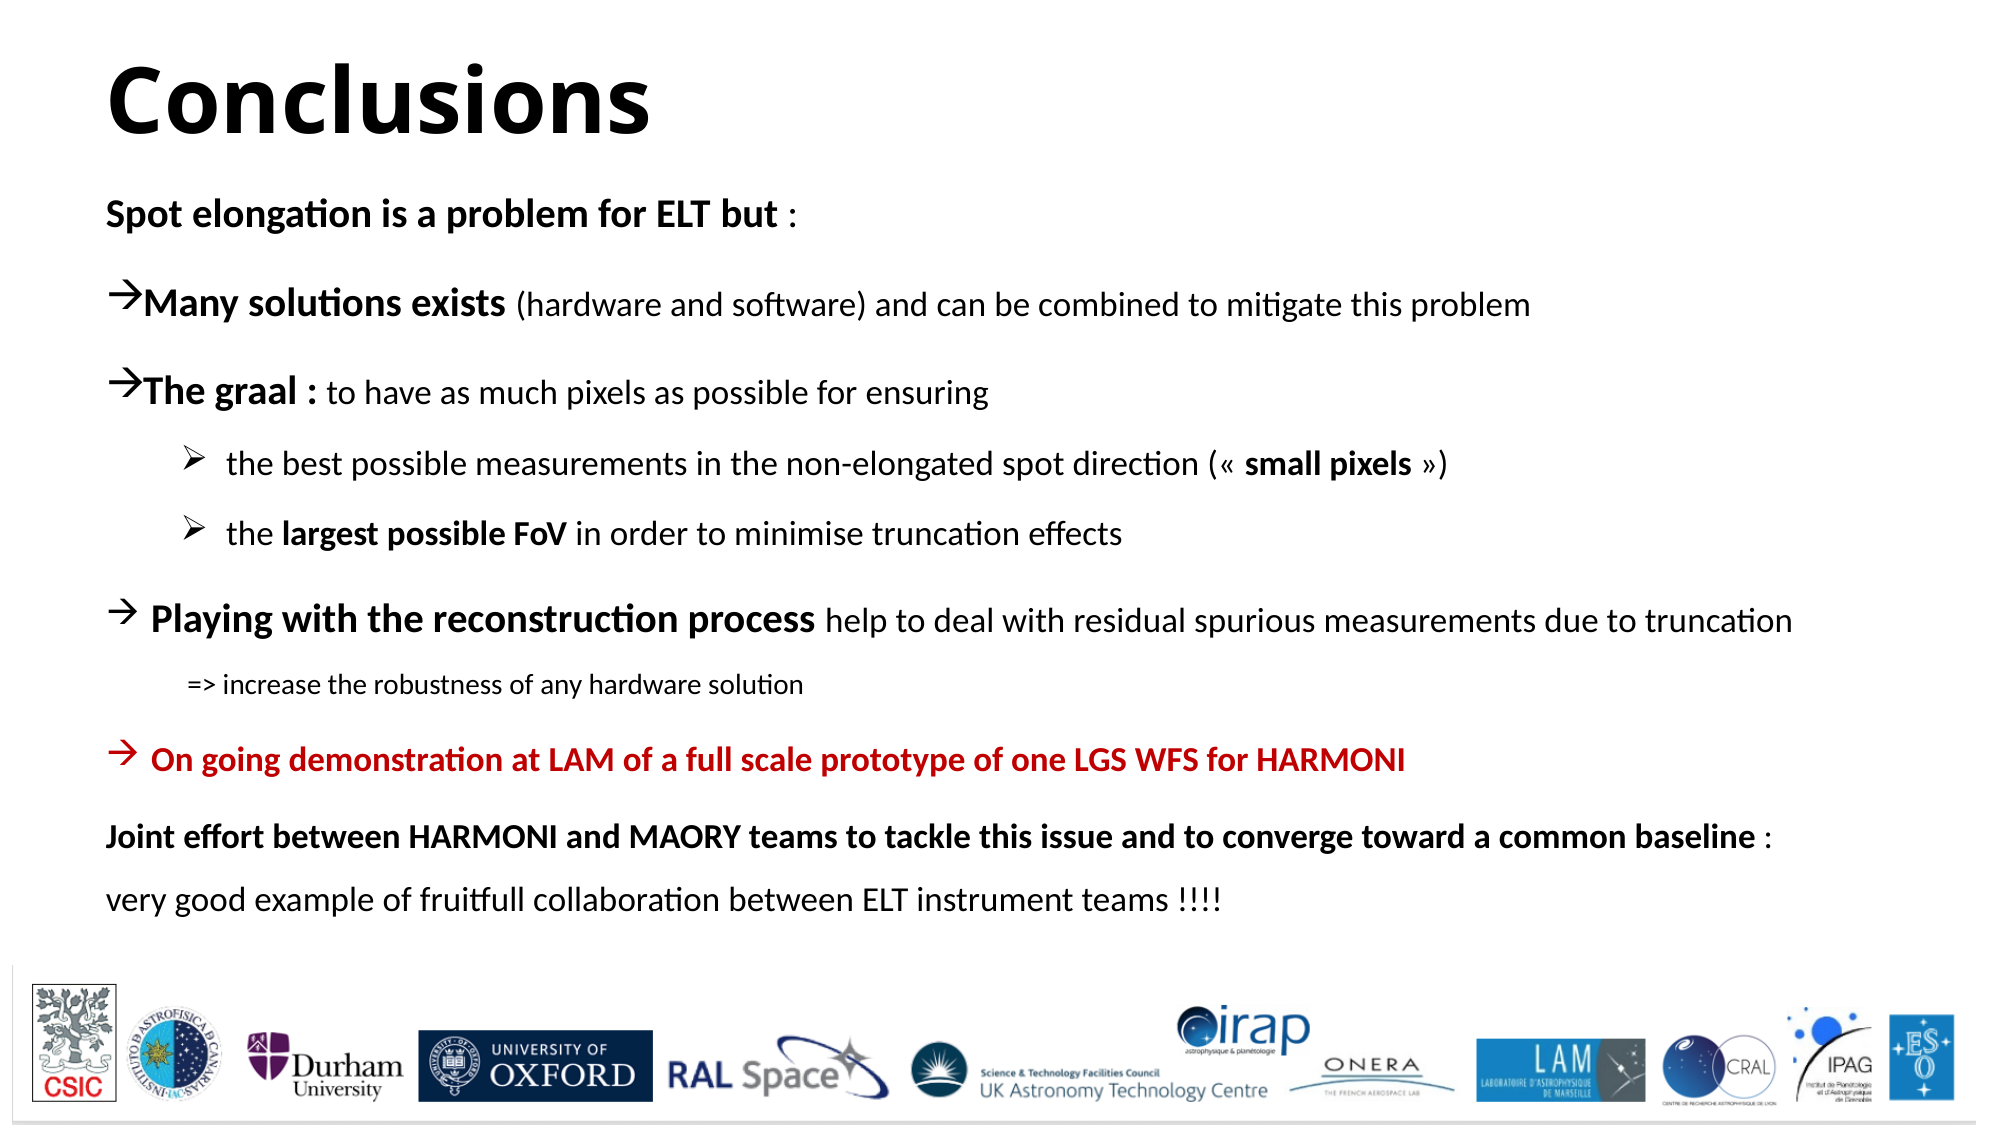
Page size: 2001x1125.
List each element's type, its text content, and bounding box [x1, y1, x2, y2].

picture [12, 965, 1976, 1125]
list Spot elongation is a problem for ELT but : Many solutions exists (hardware and software) and can be combined to mitigate this problem The graal : to have as much pixels as possible for ensuring the best possible measurements in the non-elongated spot direction (« small pixels ») the largest possible FoV in order to minimise truncation effects Playing with the reconstruction process help to deal with residual spurious measurements due to truncation => increase the robustness of any hardware solution On going demonstration at LAM of a full scale prototype of one LGS WFS for HARMONI Joint effort between HARMONI and MAORY teams to tackle this issue and to converge toward a common baseline : very good example of fruitfull collaboration between ELT instrument teams !!!! [90, 185, 1959, 943]
title Conclusions [90, 35, 1816, 173]
